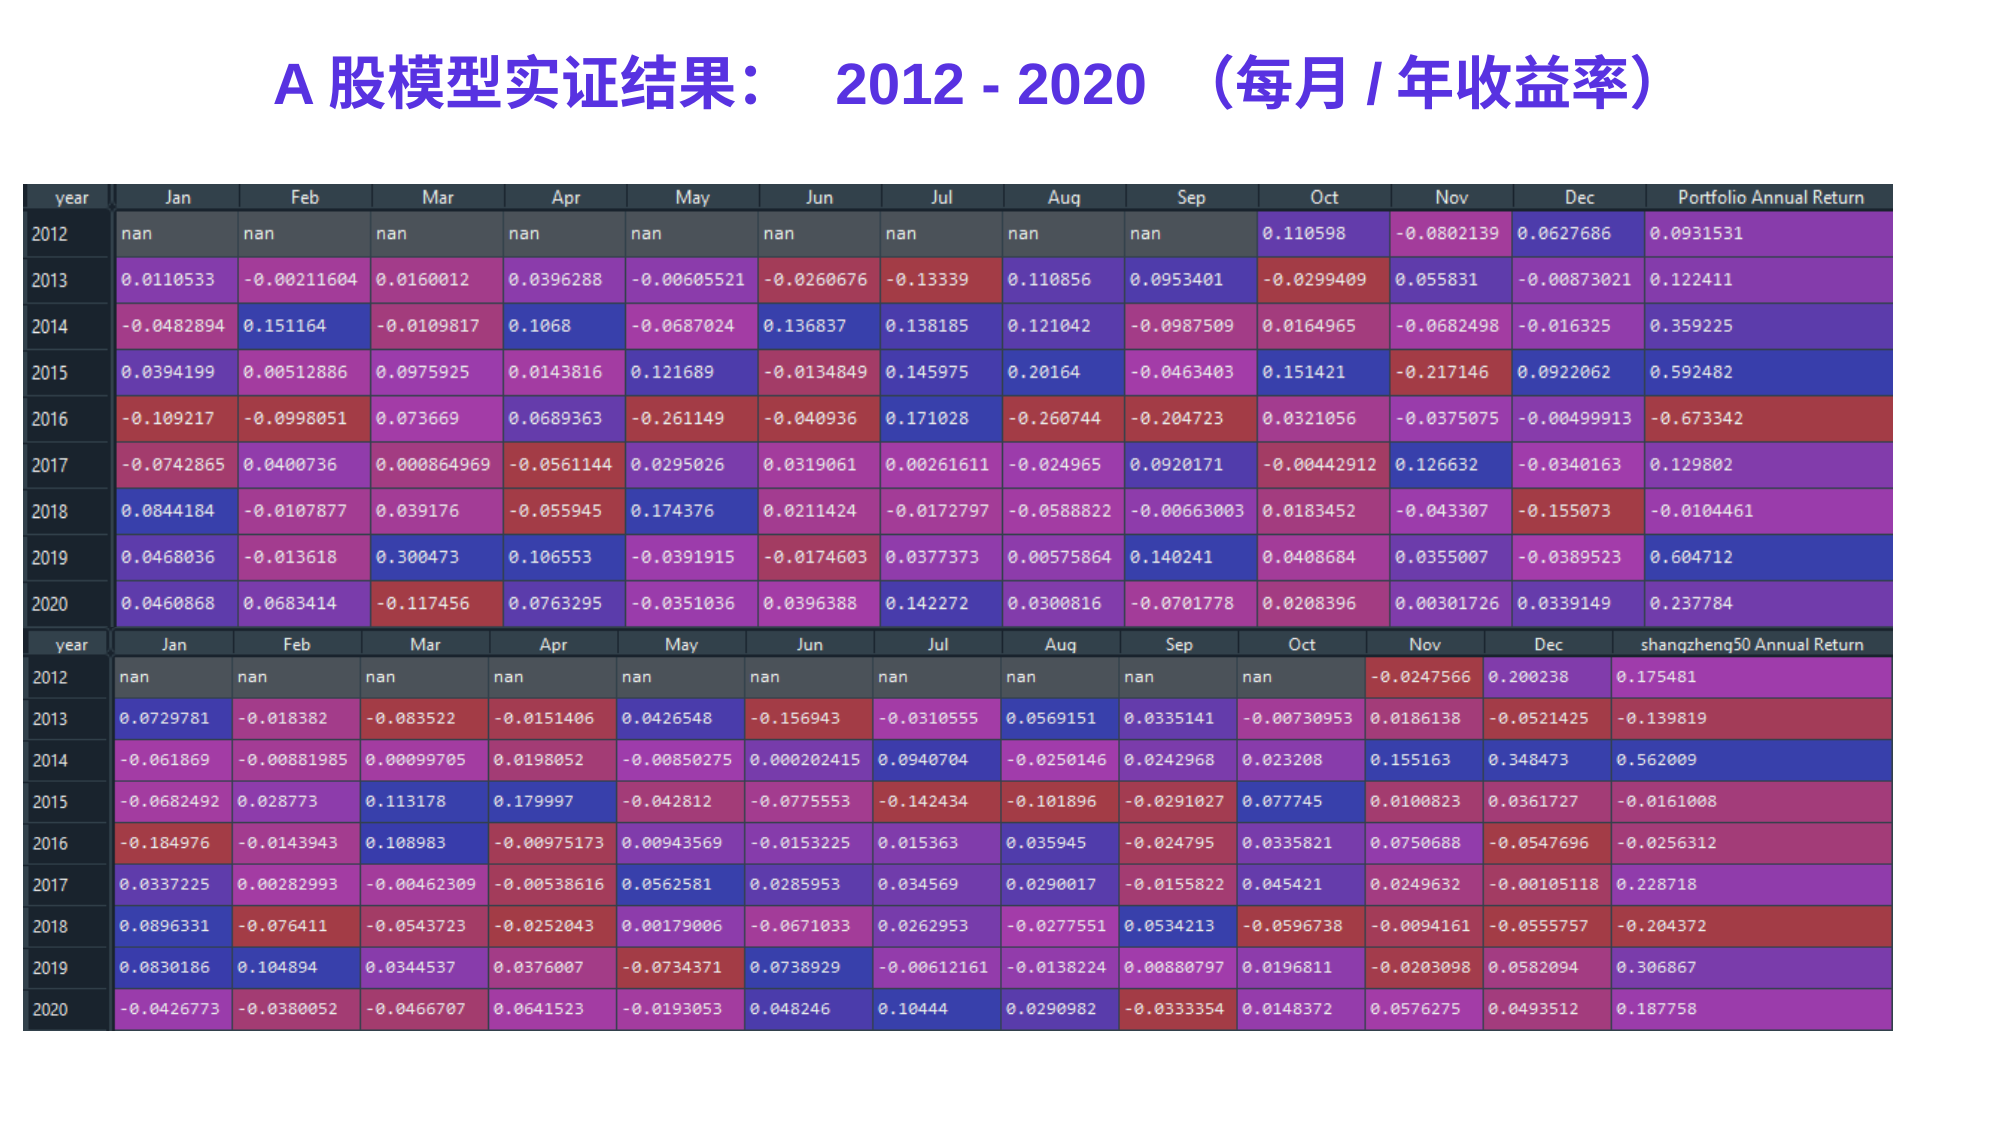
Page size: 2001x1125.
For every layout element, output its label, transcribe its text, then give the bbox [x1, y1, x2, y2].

picture [23, 184, 1893, 1031]
text_box A股模型实证结果： 2012 - 2020 （每月/年收益率） [258, 38, 1953, 124]
